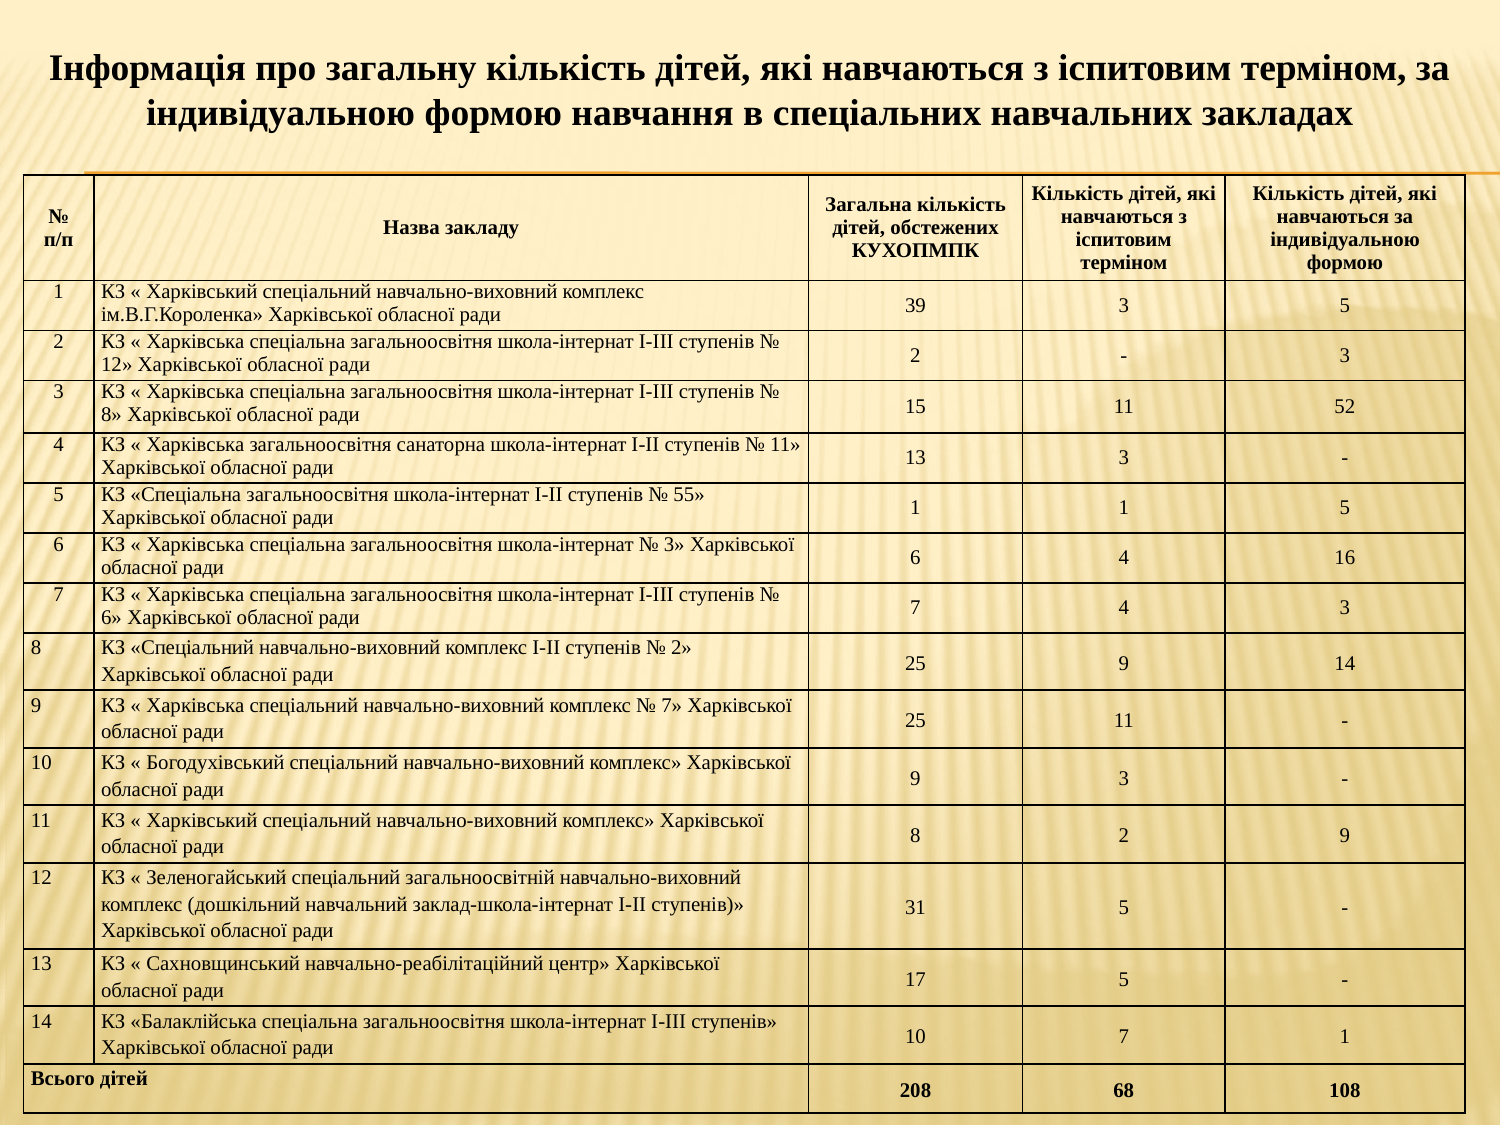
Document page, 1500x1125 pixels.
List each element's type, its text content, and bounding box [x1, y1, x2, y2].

table_cell КЗ « Харківська спеціальна загальноосвітня школа-інтернат № 3» Харківської обласної ради [95, 534, 808, 582]
table_cell 9 [1023, 634, 1224, 689]
table_cell 8 [809, 806, 1022, 862]
table_cell 208 [809, 1065, 1022, 1112]
table_cell КЗ « Харківська спеціальна загальноосвітня школа-інтернат І-ІІІ ступенів № 6» Харківської обласної ради [95, 584, 808, 632]
table_cell КЗ «Спеціальний навчально-виховний комплекс І-ІІ ступенів № 2» Харківської обласної ради [95, 634, 808, 689]
table_header Загальна кількість дітей, обстежених КУХОПМПК [809, 176, 1022, 280]
table_cell 6 [809, 534, 1022, 582]
table_cell КЗ « Харківський спеціальний навчально-виховний комплекс ім.В.Г.Короленка» Харківської обласної ради [95, 281, 808, 330]
table_header Кількість дітей, які навчаються з іспитовим терміном [1023, 176, 1224, 280]
table_cell 9 [1226, 806, 1464, 862]
table_cell 3 [1023, 749, 1224, 804]
table_cell 1 [1226, 1007, 1464, 1063]
table_cell КЗ « Богодухівський спеціальний навчально-виховний комплекс» Харківської обласної ради [95, 749, 808, 804]
table_cell 7 [24, 584, 93, 632]
table_cell - [1023, 331, 1224, 380]
table_cell 5 [1023, 864, 1224, 948]
table_cell 7 [809, 584, 1022, 632]
table_cell 5 [1226, 281, 1464, 330]
table_cell 4 [1023, 584, 1224, 632]
table_cell 15 [809, 381, 1022, 432]
table_cell 2 [1023, 806, 1224, 862]
table_cell 9 [24, 691, 93, 747]
table_cell 31 [809, 864, 1022, 948]
table_cell 2 [809, 331, 1022, 380]
table_cell 108 [1226, 1065, 1464, 1112]
table_cell 17 [809, 950, 1022, 1005]
table_cell 4 [24, 434, 93, 482]
table_cell 5 [1023, 950, 1224, 1005]
table_cell 11 [1023, 381, 1224, 432]
table_cell КЗ « Харківська загальноосвітня санаторна школа-інтернат І-ІІ ступенів № 11» Харківської обласної ради [95, 434, 808, 482]
table_cell КЗ «Балаклійська спеціальна загальноосвітня школа-інтернат І-ІІІ ступенів» Харківської обласної ради [95, 1007, 808, 1063]
table_cell 39 [809, 281, 1022, 330]
table_cell 11 [24, 806, 93, 862]
table_cell 25 [809, 691, 1022, 747]
table_cell 68 [1023, 1065, 1224, 1112]
table_cell 5 [1226, 484, 1464, 532]
table_cell 25 [809, 634, 1022, 689]
table_cell КЗ « Зеленогайський спеціальний загальноосвітній навчально-виховний комплекс (дошкільний навчальний заклад-школа-інтернат І-ІІ ступенів)» Харківської обласної ради [95, 864, 808, 948]
table_cell 52 [1226, 381, 1464, 432]
table_cell КЗ « Харківська спеціальна загальноосвітня школа-інтернат І-ІІІ ступенів № 12» Харківської обласної ради [95, 331, 808, 380]
table_cell 16 [1226, 534, 1464, 582]
table_cell 4 [1023, 534, 1224, 582]
table_cell 12 [24, 864, 93, 948]
table_cell 10 [809, 1007, 1022, 1063]
table_cell 1 [24, 281, 93, 330]
table_cell 2 [24, 331, 93, 380]
table_cell 9 [809, 749, 1022, 804]
table_cell КЗ « Харківська спеціальна загальноосвітня школа-інтернат І-ІІІ ступенів № 8» Харківської обласної ради [95, 381, 808, 432]
table_cell 13 [24, 950, 93, 1005]
table_cell 13 [809, 434, 1022, 482]
table_cell - [1226, 950, 1464, 1005]
table_cell 14 [1226, 634, 1464, 689]
table_cell - [1226, 691, 1464, 747]
table_cell КЗ « Харківська спеціальний навчально-виховний комплекс № 7» Харківської обласної ради [95, 691, 808, 747]
table_cell 7 [1023, 1007, 1224, 1063]
table_cell 10 [24, 749, 93, 804]
table_cell 3 [1023, 434, 1224, 482]
table_header Кількість дітей, які навчаються за індивідуальною формою [1226, 176, 1464, 280]
table_cell 3 [1226, 331, 1464, 380]
table_cell 14 [24, 1007, 93, 1063]
table_cell - [1226, 749, 1464, 804]
table_cell 3 [1226, 584, 1464, 632]
table_cell - [1226, 434, 1464, 482]
table_cell 1 [809, 484, 1022, 532]
table_cell 1 [1023, 484, 1224, 532]
table_cell 11 [1023, 691, 1224, 747]
table_cell КЗ « Сахновщинський навчально-реабілітаційний центр» Харківської обласної ради [95, 950, 808, 1005]
table_cell 5 [24, 484, 93, 532]
table_cell КЗ « Харківський спеціальний навчально-виховний комплекс» Харківської обласної ради [95, 806, 808, 862]
text_box Інформація про загальну кількість дітей, які навчаються з іспитовим терміном, за індивідуальною формою навчання в спеціальних навчальних закладах [0, 35, 1500, 140]
table_header Назва закладу [95, 176, 808, 280]
table_cell 6 [24, 534, 93, 582]
table_cell - [1226, 864, 1464, 948]
table_cell 3 [1023, 281, 1224, 330]
table_cell КЗ «Спеціальна загальноосвітня школа-інтернат І-ІІ ступенів № 55» Харківської обласної ради [95, 484, 808, 532]
table_cell 3 [24, 381, 93, 432]
table_cell Всього дітей [24, 1065, 808, 1112]
table_header № п/п [24, 176, 93, 280]
table_cell 8 [24, 634, 93, 689]
